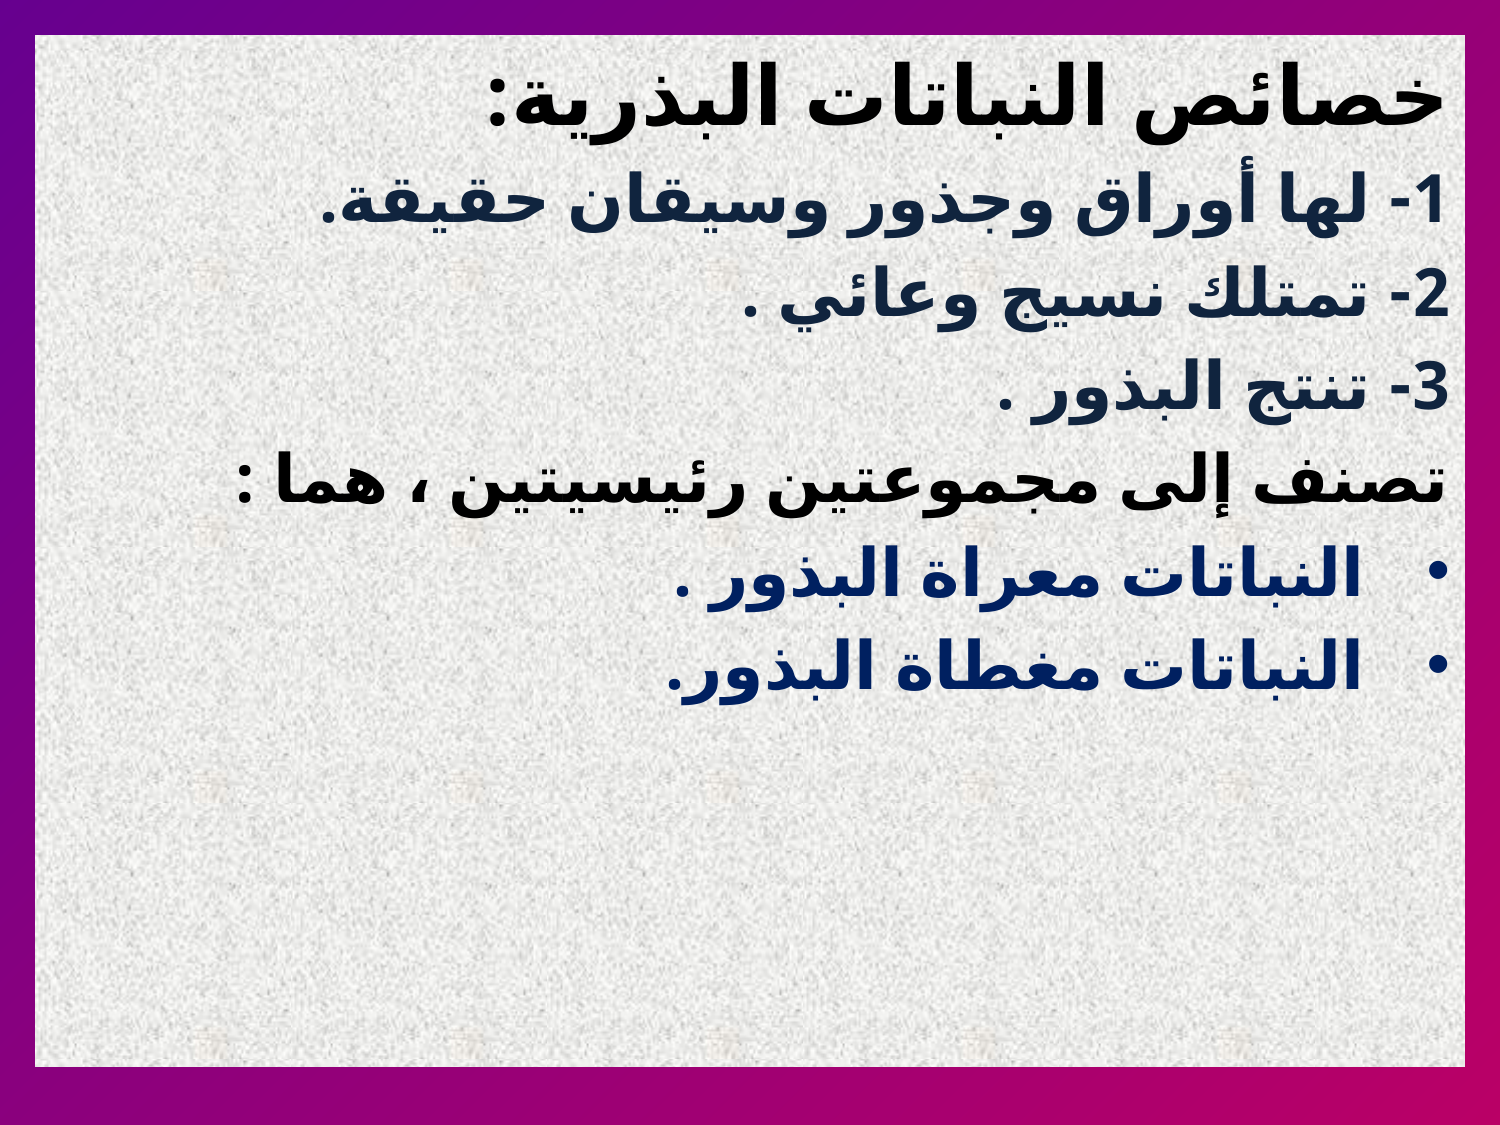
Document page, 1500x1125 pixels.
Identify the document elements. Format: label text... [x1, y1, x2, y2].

list خصائص النباتات البذرية: 1- لها أوراق وجذور وسيقان حقيقة. 2- تمتلك نسيج وعائي . 3- تنتج البذور . تصنف إلى مجموعتين رئيسيتين ، هما : النباتات معراة البذور . النباتات مغطاة البذور. [35, 35, 1465, 1067]
